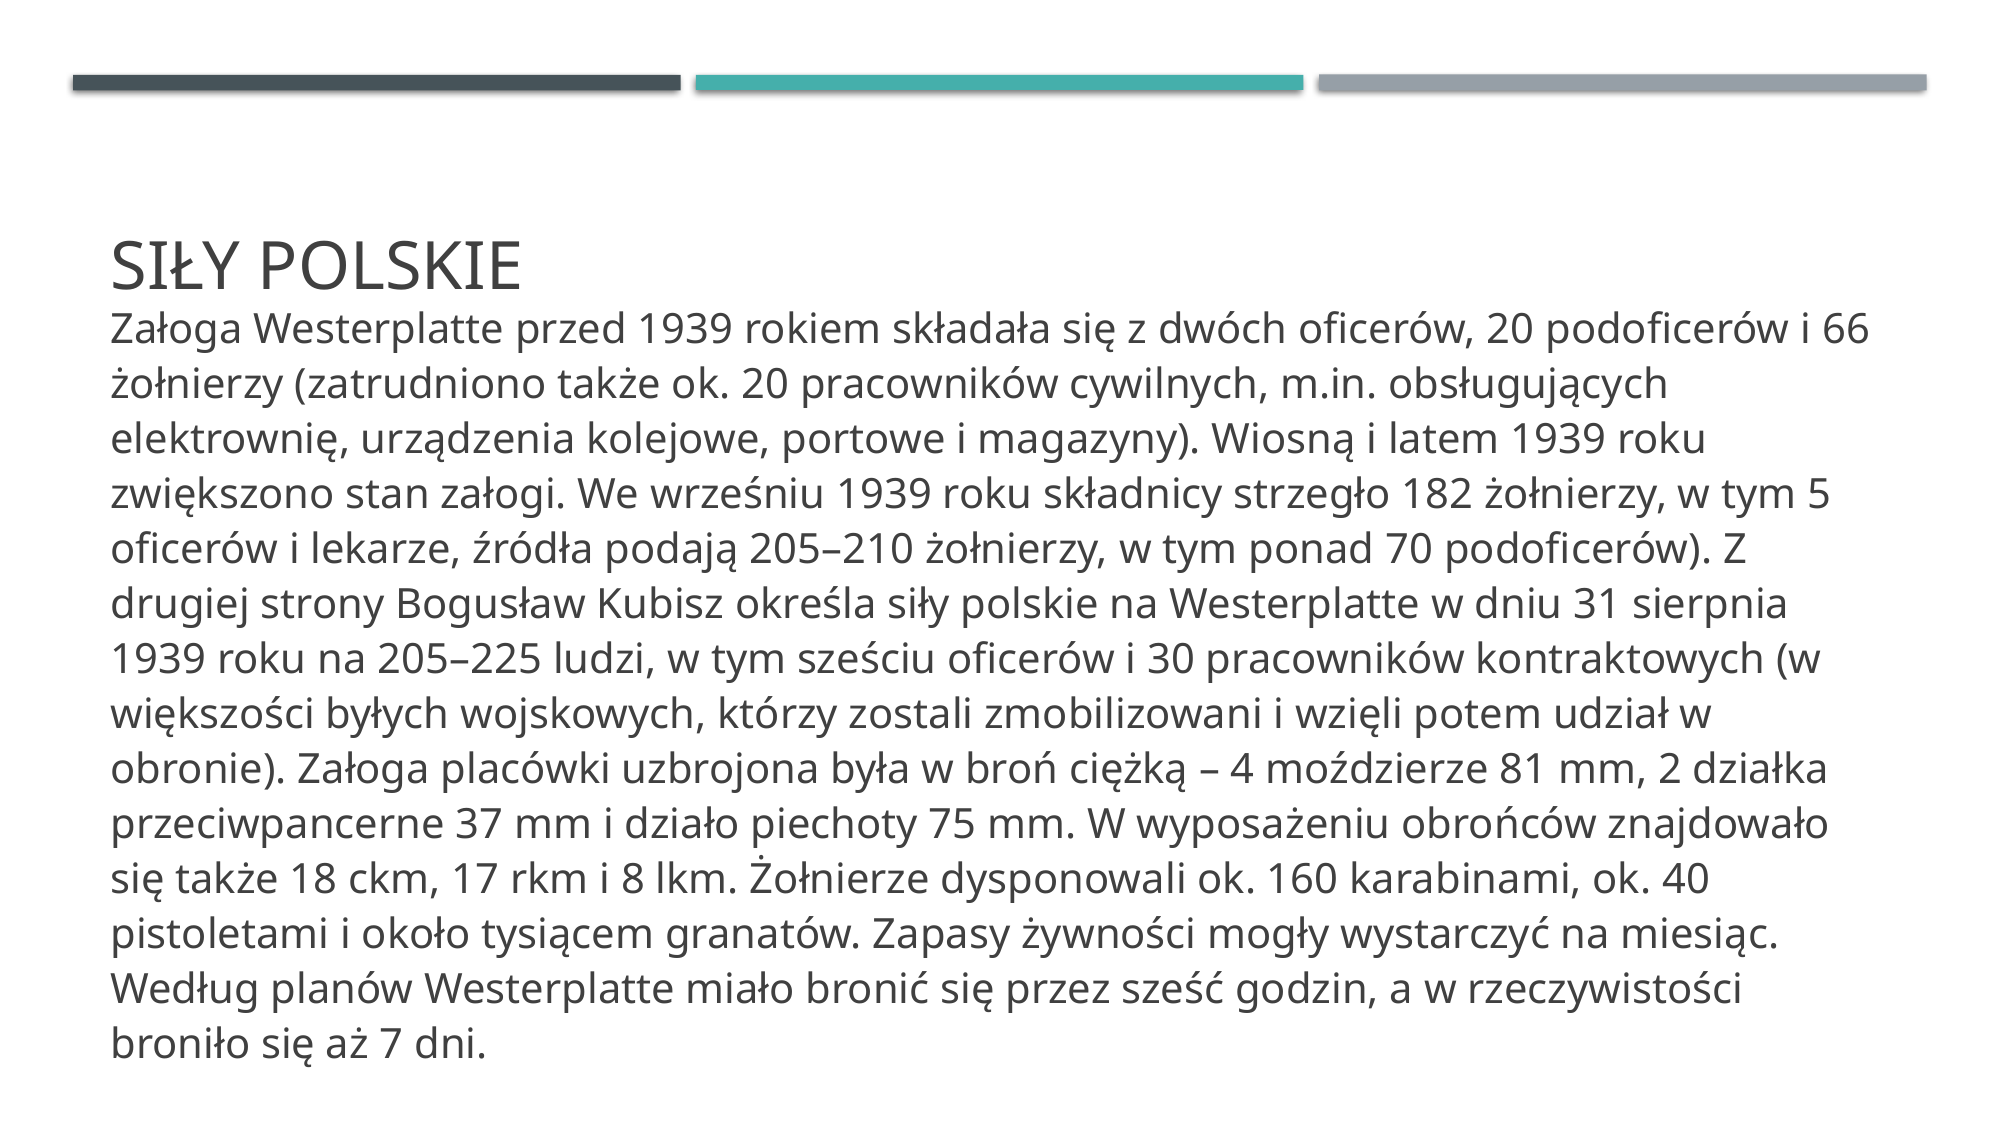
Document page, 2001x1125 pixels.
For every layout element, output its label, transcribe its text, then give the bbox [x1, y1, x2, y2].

title Siły polskie [95, 115, 1905, 311]
list Załoga Westerplatte przed 1939 rokiem składała się z dwóch oficerów, 20 podoficerów i 66 żołnierzy (zatrudniono także ok. 20 pracowników cywilnych, m.in. obsługujących elektrownię, urządzenia kolejowe, portowe i magazyny). Wiosną i latem 1939 roku zwiększono stan załogi. We wrześniu 1939 roku składnicy strzegło 182 żołnierzy, w tym 5 oficerów i lekarze, źródła podają 205–210 żołnierzy, w tym ponad 70 podoficerów). Z drugiej strony Bogusław Kubisz określa siły polskie na Westerplatte w dniu 31 sierpnia 1939 roku na 205–225 ludzi, w tym sześciu oficerów i 30 pracowników kontraktowych (w większości byłych wojskowych, którzy zostali zmobilizowani i wzięli potem udział w obronie). Załoga placówki uzbrojona była w broń ciężką – 4 moździerze 81 mm, 2 działka przeciwpancerne 37 mm i działo piechoty 75 mm. W wyposażeniu obrońców znajdowało się także 18 ckm, 17 rkm i 8 lkm. Żołnierze dysponowali ok. 160 karabinami, ok. 40 pistoletami i około tysiącem granatów. Zapasy żywności mogły wystarczyć na miesiąc. Według planów Westerplatte miało bronić się przez sześć godzin, a w rzeczywistości broniło się aż 7 dni. [95, 383, 1905, 981]
